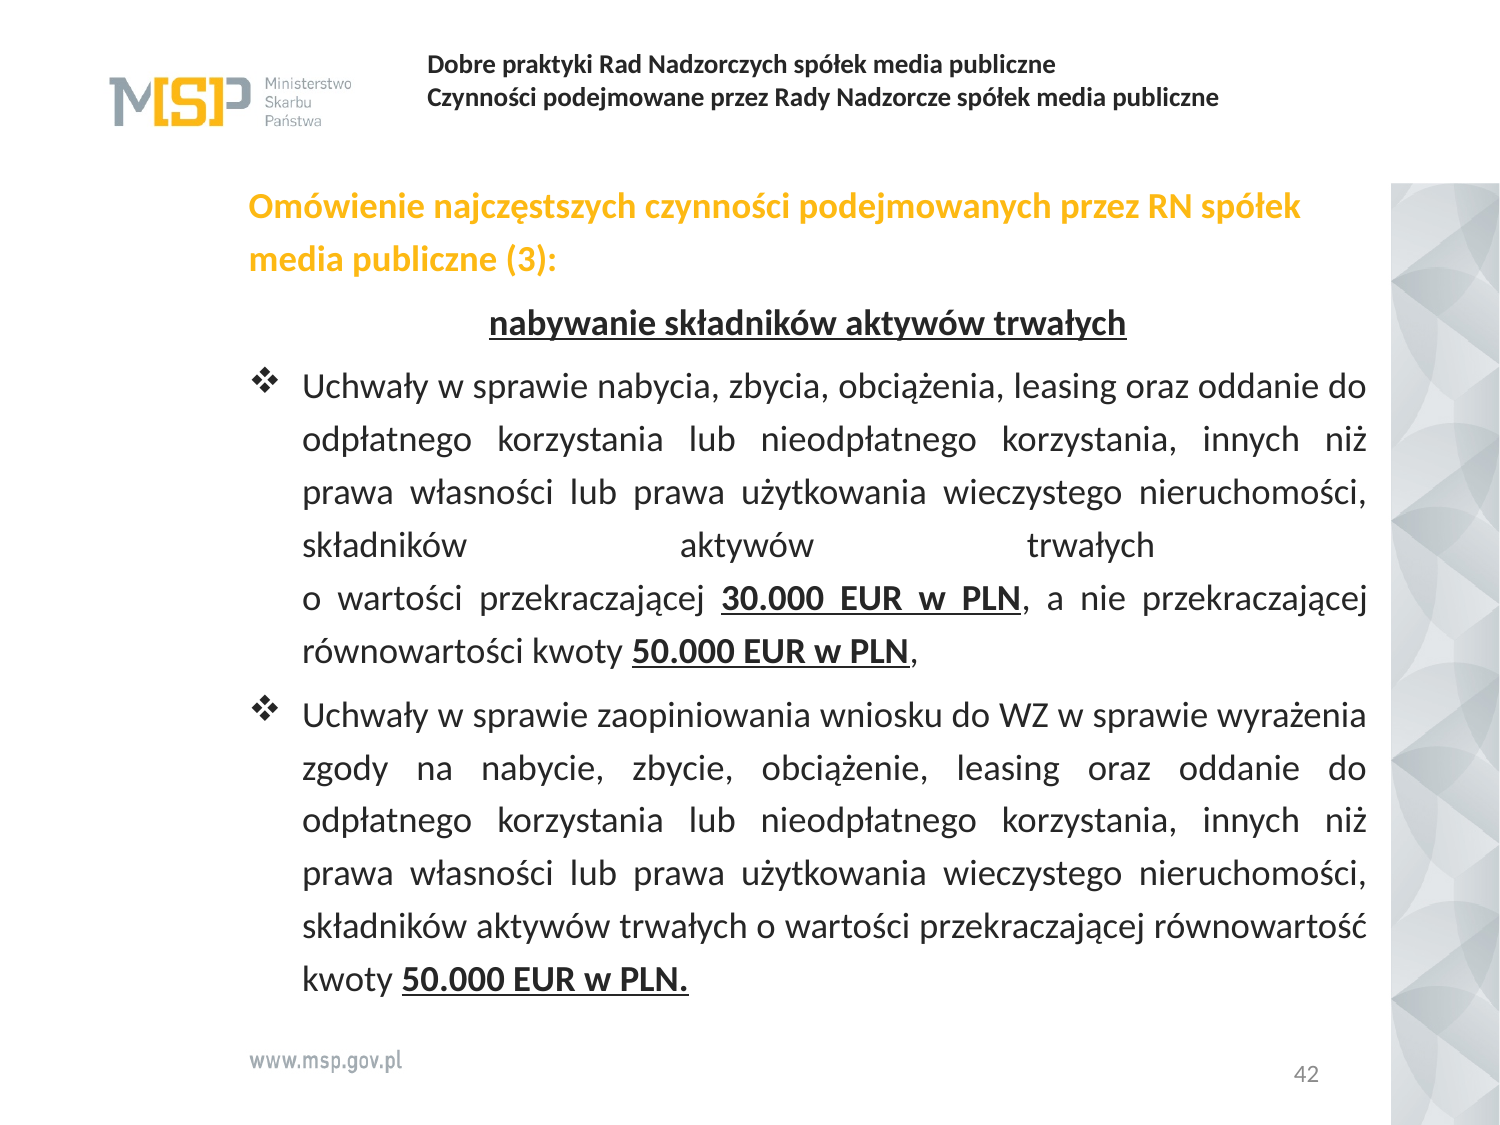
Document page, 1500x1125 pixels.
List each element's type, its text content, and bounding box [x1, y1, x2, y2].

picture [0, 0, 1500, 1125]
list Omówienie najczęstszych czynności podejmowanych przez RN spółek media publiczne (3): nabywanie składników aktywów trwałych Uchwały w sprawie nabycia, zbycia, obciążenia, leasing oraz oddanie do odpłatnego korzystania lub nieodpłatnego korzystania, innych niż prawa własności lub prawa użytkowania wieczystego nieruchomości, składników aktywów trwałych o wartości przekraczającej 30.000 EUR w PLN, a nie przekraczającej równowartości kwoty 50.000 EUR w PLN, Uchwały w sprawie zaopiniowania wniosku do WZ w sprawie wyrażenia zgody na nabycie, zbycie, obciążenie, leasing oraz oddanie do odpłatnego korzystania lub nieodpłatnego korzystania, innych niż prawa własności lub prawa użytkowania wieczystego nieruchomości, składników aktywów trwałych o wartości przekraczającej równowartość kwoty 50.000 EUR w PLN. [248, 165, 1384, 1017]
slide_number 42 [1075, 1042, 1335, 1103]
title Dobre praktyki Rad Nadzorczych spółek media publiczne Czynności podejmowane przez Rady Nadzorcze spółek media publiczne [412, 32, 1335, 126]
